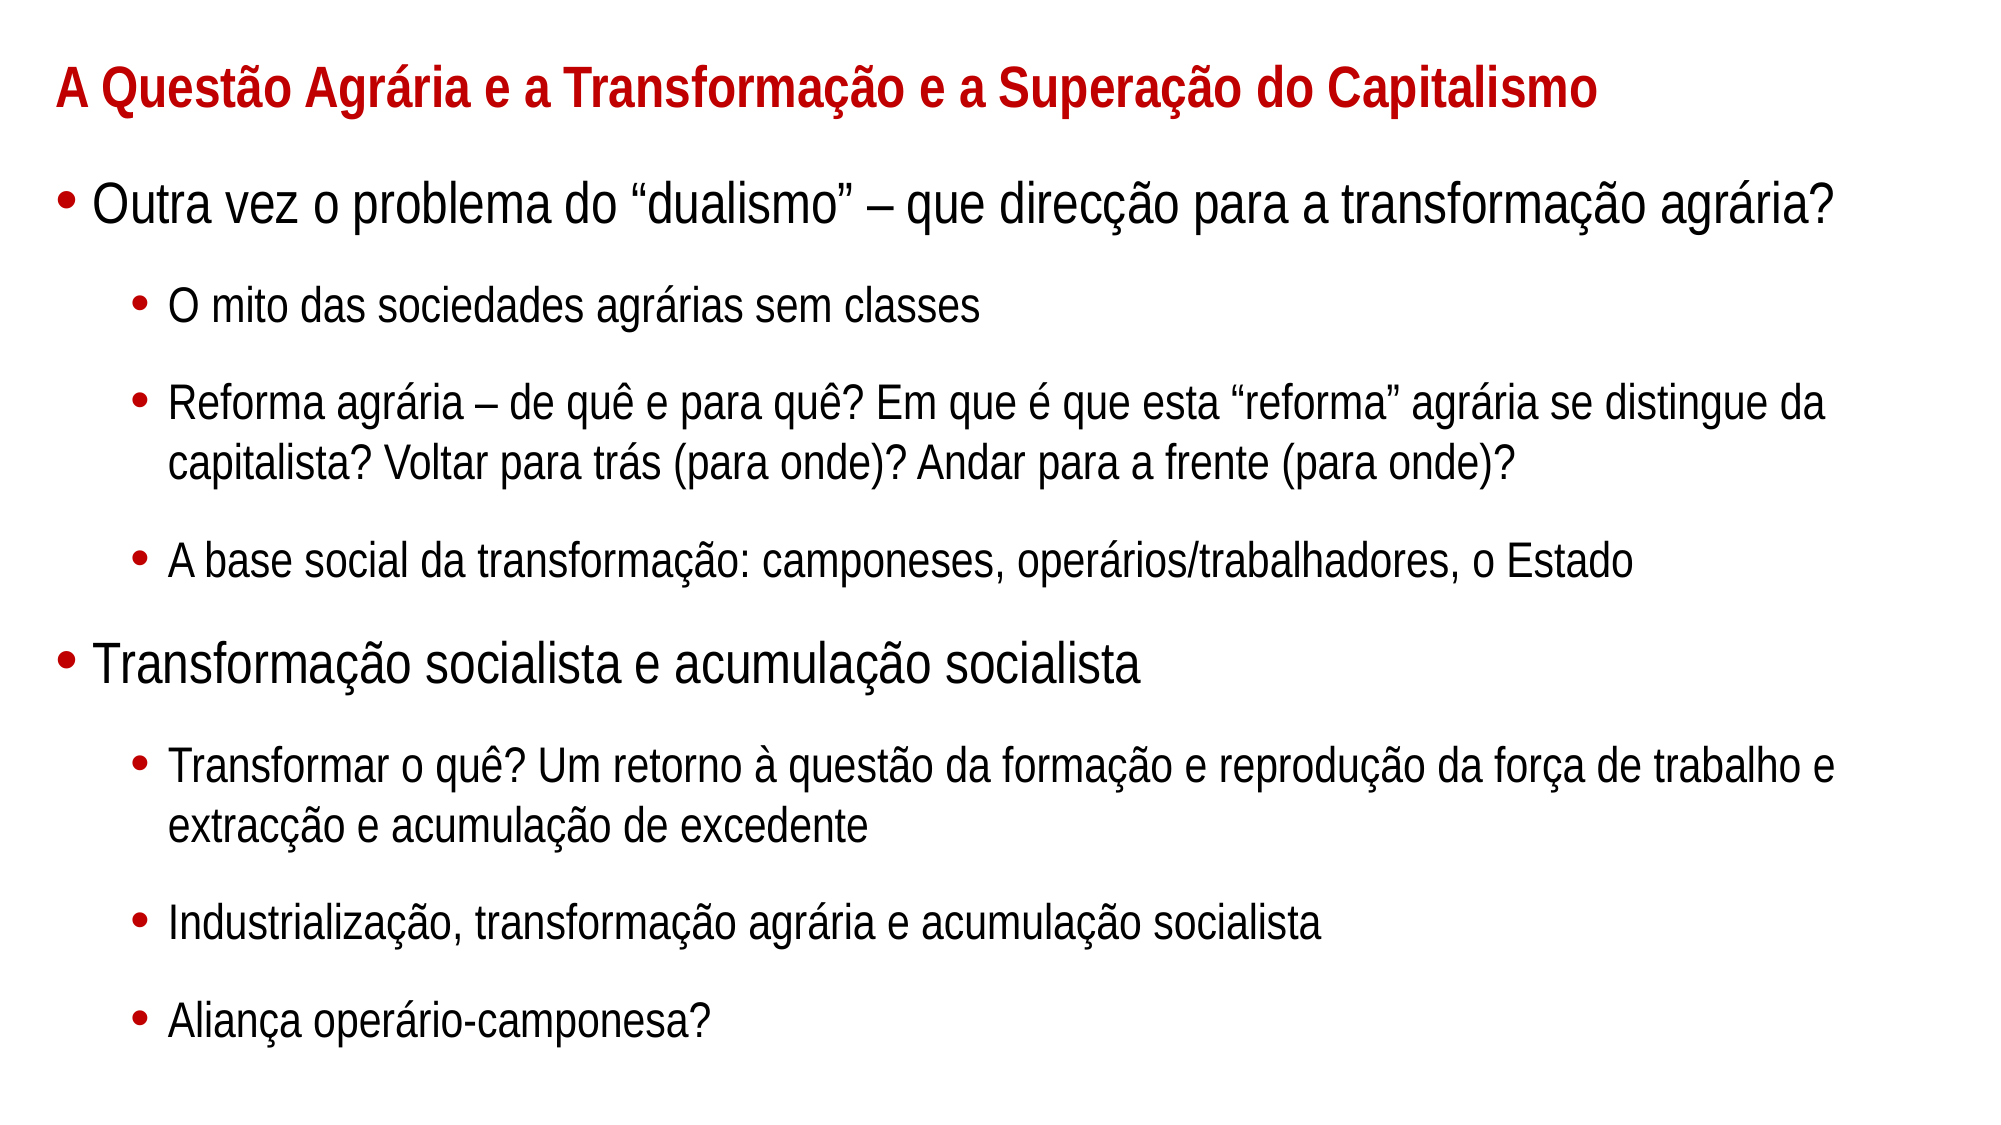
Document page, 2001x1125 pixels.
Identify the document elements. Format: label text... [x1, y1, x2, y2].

title A Questão Agrária e a Transformação e a Superação do Capitalismo [40, 33, 1961, 144]
list Outra vez o problema do “dualismo” – que direcção para a transformação agrária? O mito das sociedades agrárias sem classes Reforma agrária – de quê e para quê? Em que é que esta “reforma” agrária se distingue da capitalista? Voltar para trás (para onde)? Andar para a frente (para onde)? A base social da transformação: camponeses, operários/trabalhadores, o Estado Transformação socialista e acumulação socialista Transformar o quê? Um retorno à questão da formação e reprodução da força de trabalho e extracção e acumulação de excedente Industrialização, transformação agrária e acumulação socialista Aliança operário-camponesa? [40, 157, 1961, 1075]
